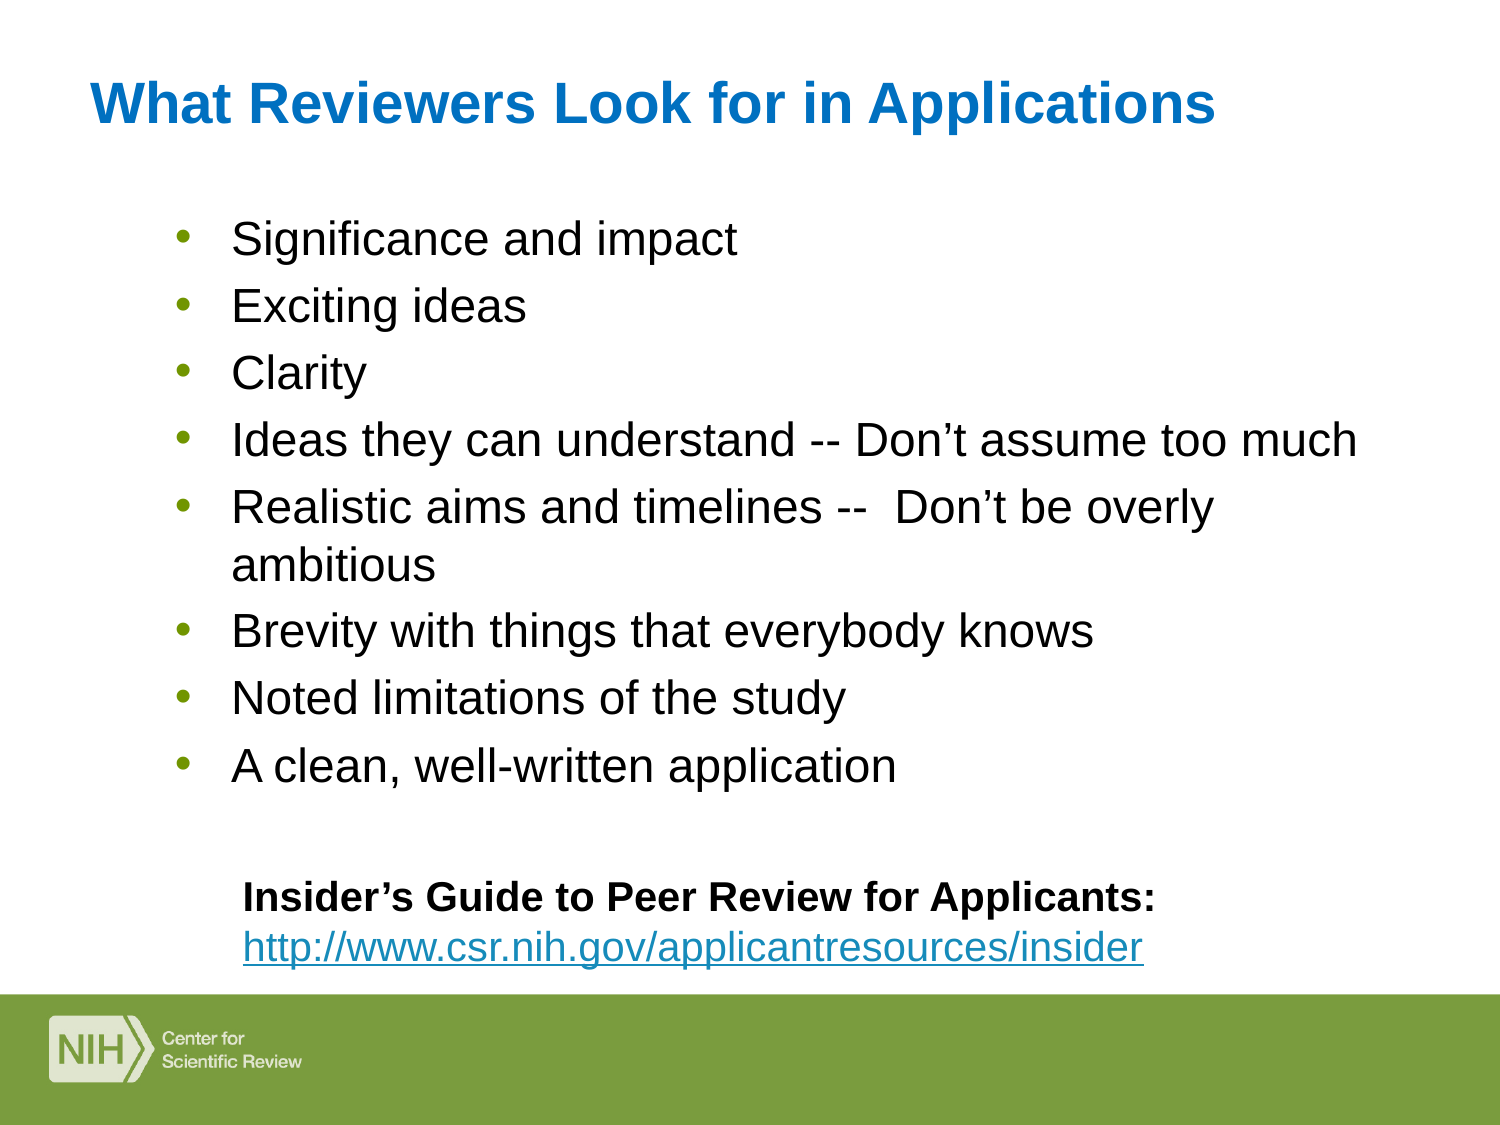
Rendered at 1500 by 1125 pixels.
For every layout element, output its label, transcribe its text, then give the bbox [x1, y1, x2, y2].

title What Reviewers Look for in Applications [75, 37, 1425, 163]
picture [0, 0, 1500, 1125]
text_box Insider’s Guide to Peer Review for Applicants: http://www.csr.nih.gov/applicantresources/insider [228, 862, 1373, 977]
list Significance and impact Exciting ideas Clarity Ideas they can understand -- Don’t assume too much Realistic aims and timelines -- Don’t be overly ambitious Brevity with things that everybody knows Noted limitations of the study A clean, well-written application [159, 200, 1442, 849]
